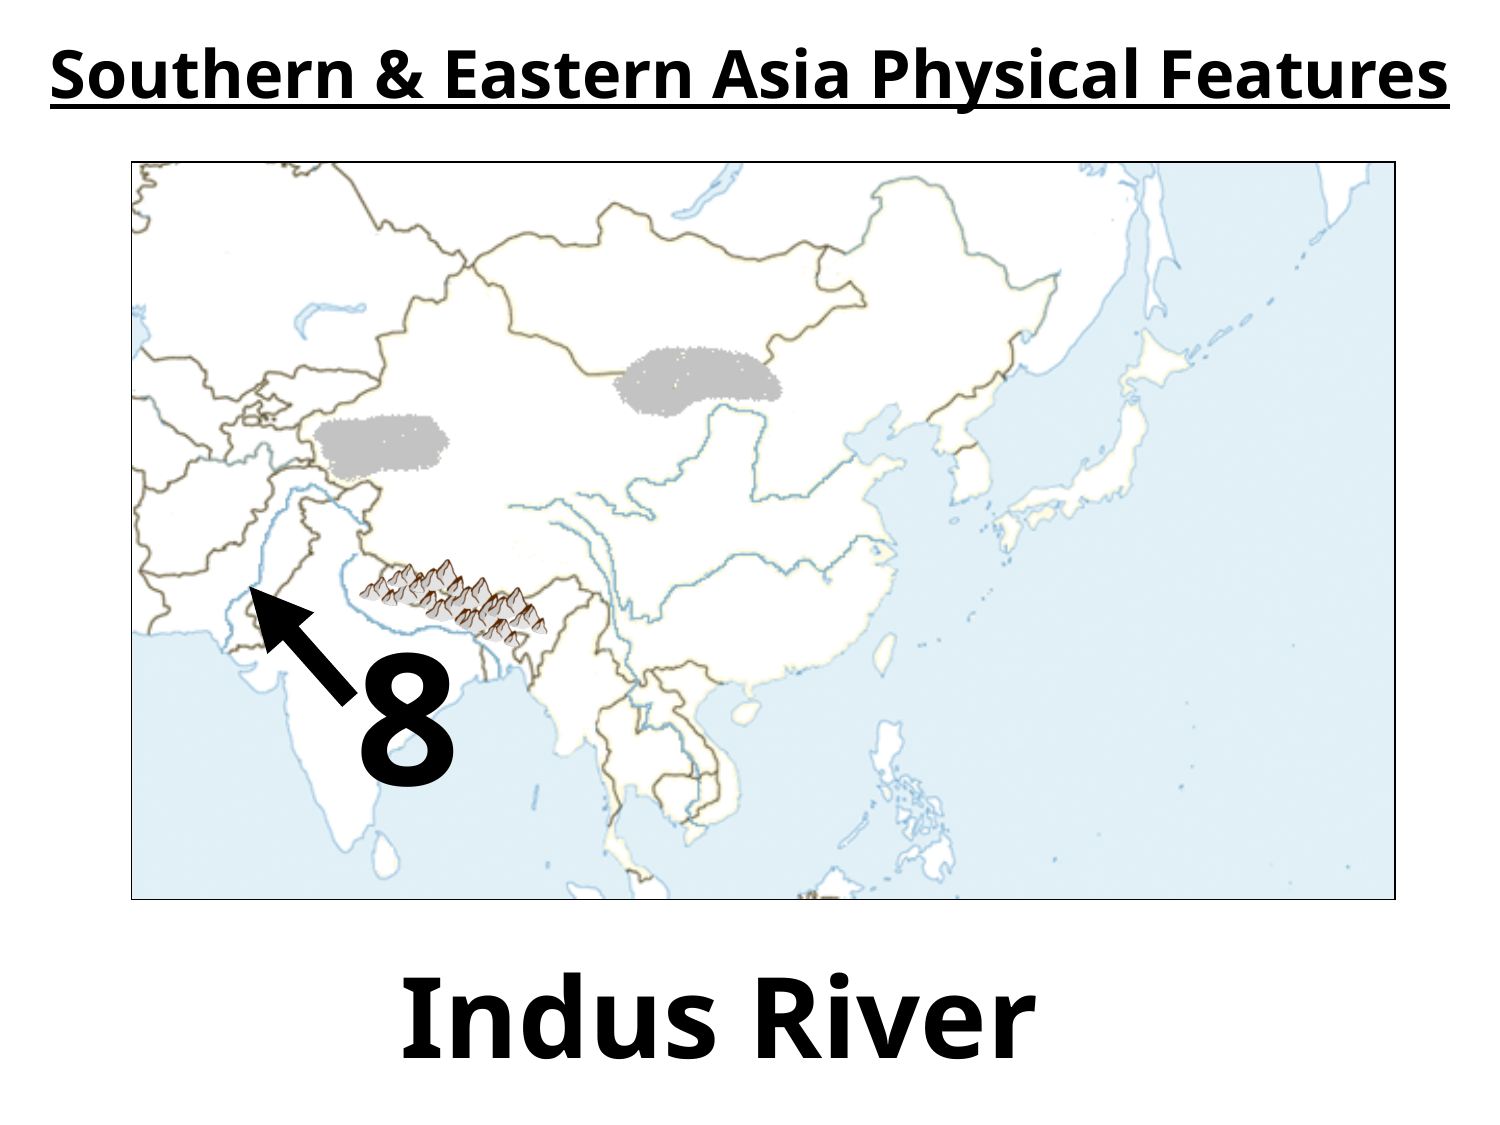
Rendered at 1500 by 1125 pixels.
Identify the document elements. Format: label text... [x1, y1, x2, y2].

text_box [131, 162, 1395, 900]
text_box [248, 586, 351, 701]
text_box Indus River [44, 938, 1395, 1088]
text_box Southern & Eastern Asia Physical Features [0, 24, 1500, 125]
